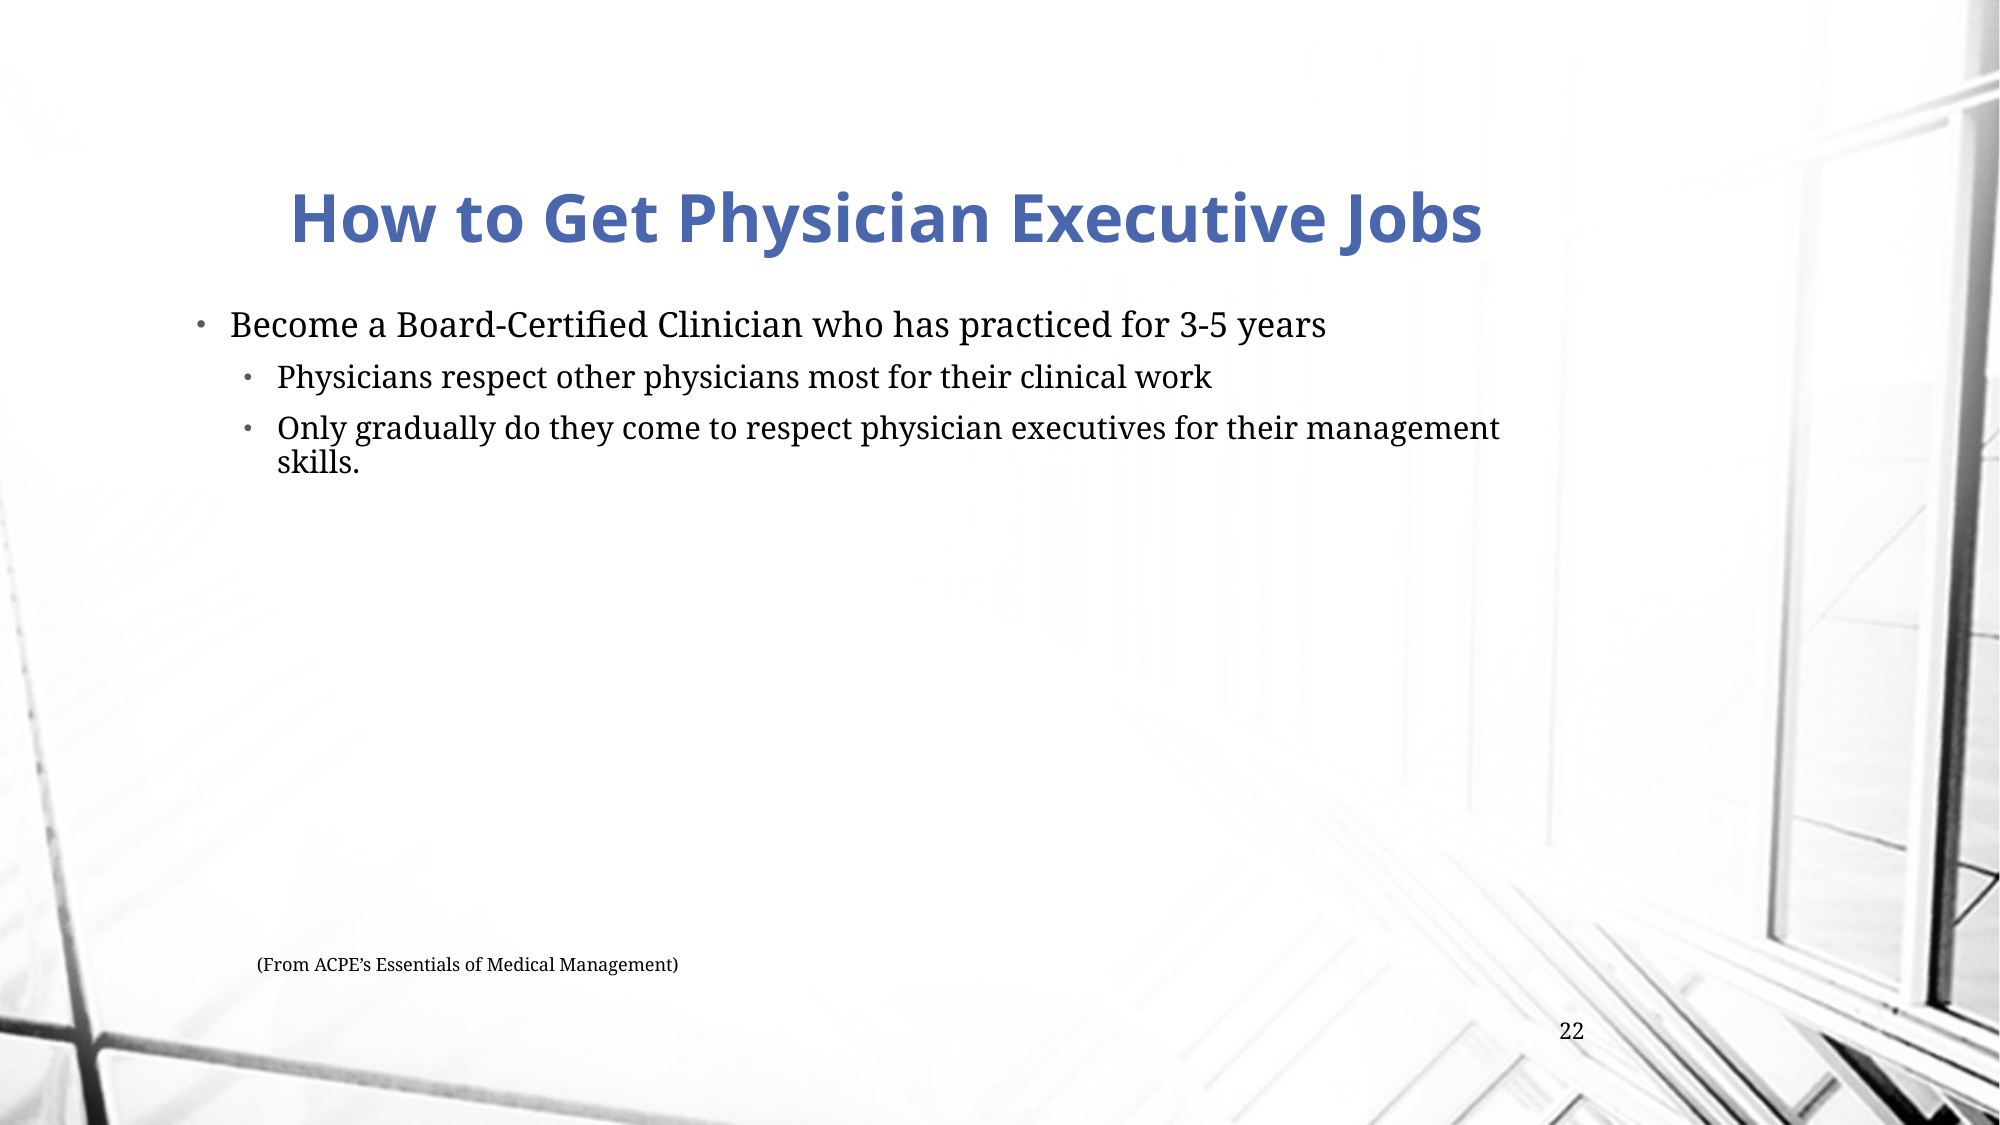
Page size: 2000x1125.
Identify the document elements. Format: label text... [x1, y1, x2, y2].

title How to Get Physician Executive Jobs [174, 87, 1600, 263]
slide_number 22 [1399, 1009, 1600, 1055]
picture [0, 0, 2000, 1125]
list Become a Board-Certified Clinician who has practiced for 3-5 years Physicians respect other physicians most for their clinical work Only gradually do they come to respect physician executives for their management skills. (From ACPE’s Essentials of Medical Management) [174, 299, 1600, 988]
